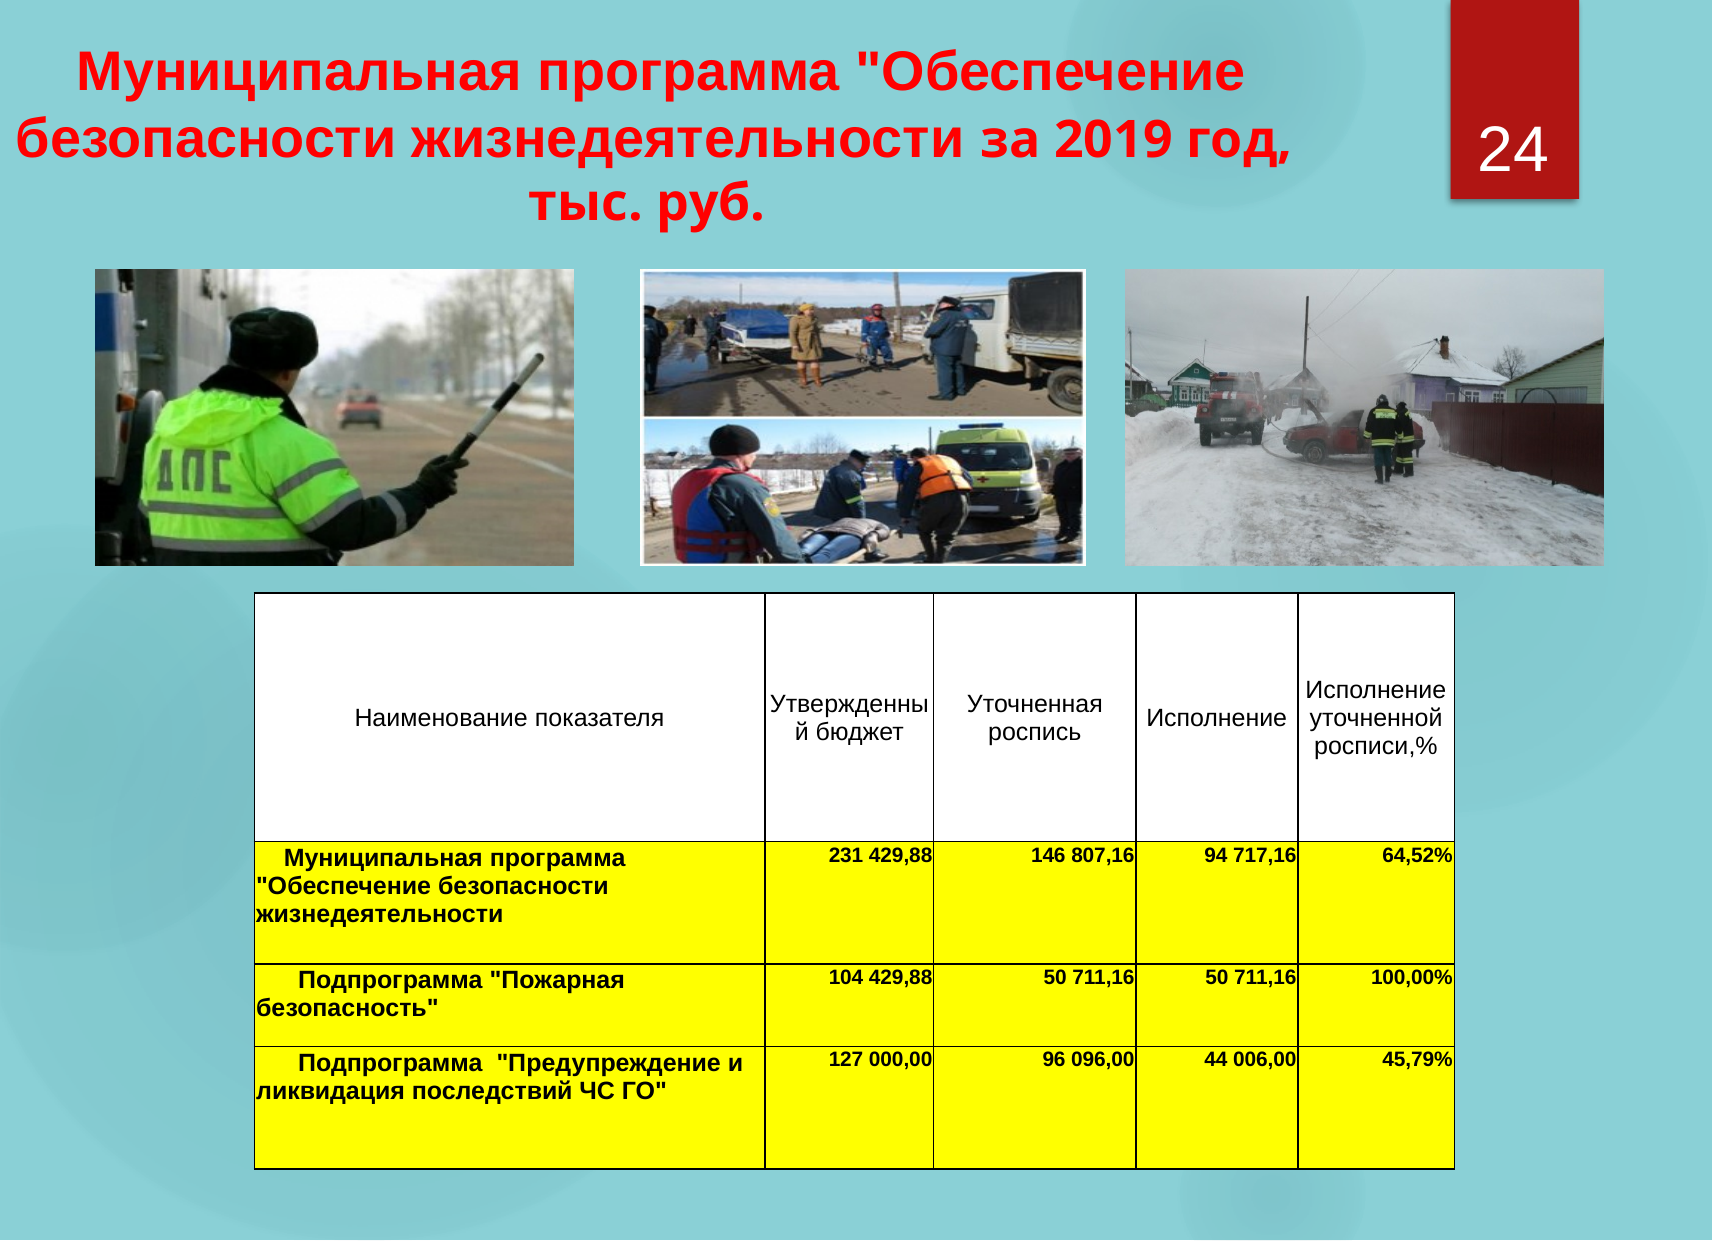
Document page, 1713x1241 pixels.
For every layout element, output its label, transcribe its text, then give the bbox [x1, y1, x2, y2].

table_header Утвержденный бюджет [766, 594, 933, 841]
table_cell 44 006,00 [1137, 1047, 1297, 1168]
table_cell 45,79% [1299, 1047, 1454, 1168]
slide_number 24 [1454, 53, 1573, 193]
table_header Исполнение уточненной росписи,% [1299, 594, 1454, 841]
table_cell Подпрограмма "Предупреждение и ликвидация последствий ЧС ГО" [255, 1047, 764, 1168]
table_cell 104 429,88 [766, 965, 933, 1046]
table_cell 100,00% [1299, 965, 1454, 1046]
table_cell 94 717,16 [1137, 842, 1297, 963]
table_header Наименование показателя [255, 594, 764, 841]
title Муниципальная программа "Обеспечение безопасности жизнедеятельности за 2019 год, тыс. руб. [0, 26, 1309, 243]
picture [95, 269, 574, 567]
table_cell 50 711,16 [934, 965, 1135, 1046]
table_header Исполнение [1137, 594, 1297, 841]
picture [1125, 269, 1604, 567]
table_cell Муниципальная программа "Обеспечение безопасности жизнедеятельности [255, 842, 764, 963]
table_cell 50 711,16 [1137, 965, 1297, 1046]
table_header Уточненная роспись [934, 594, 1135, 841]
table_cell 96 096,00 [934, 1047, 1135, 1168]
table_cell 146 807,16 [934, 842, 1135, 963]
table_cell 231 429,88 [766, 842, 933, 963]
table_cell 127 000,00 [766, 1047, 933, 1168]
table_cell Подпрограмма "Пожарная безопасность" [255, 965, 764, 1046]
table_cell 64,52% [1299, 842, 1454, 963]
picture [640, 269, 1086, 567]
